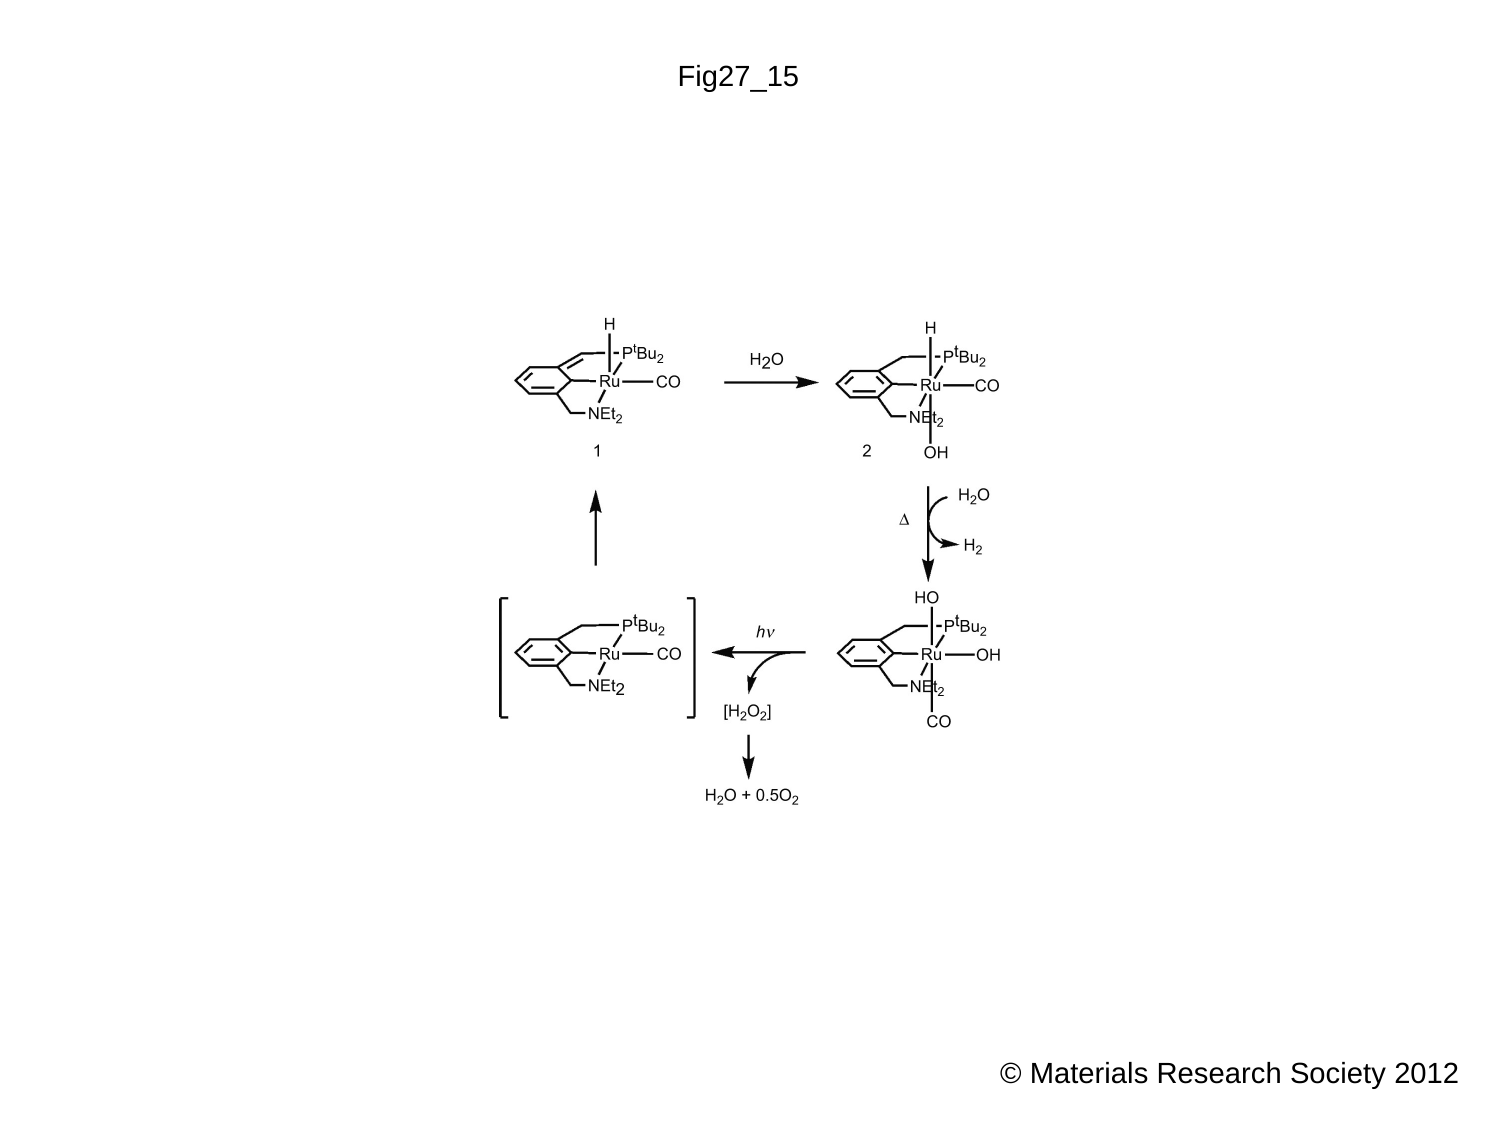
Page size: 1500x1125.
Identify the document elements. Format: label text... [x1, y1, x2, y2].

text_box Fig27_15 [662, 49, 815, 100]
picture [498, 314, 1001, 810]
footer © Materials Research Society 2012 [537, 1046, 1476, 1125]
